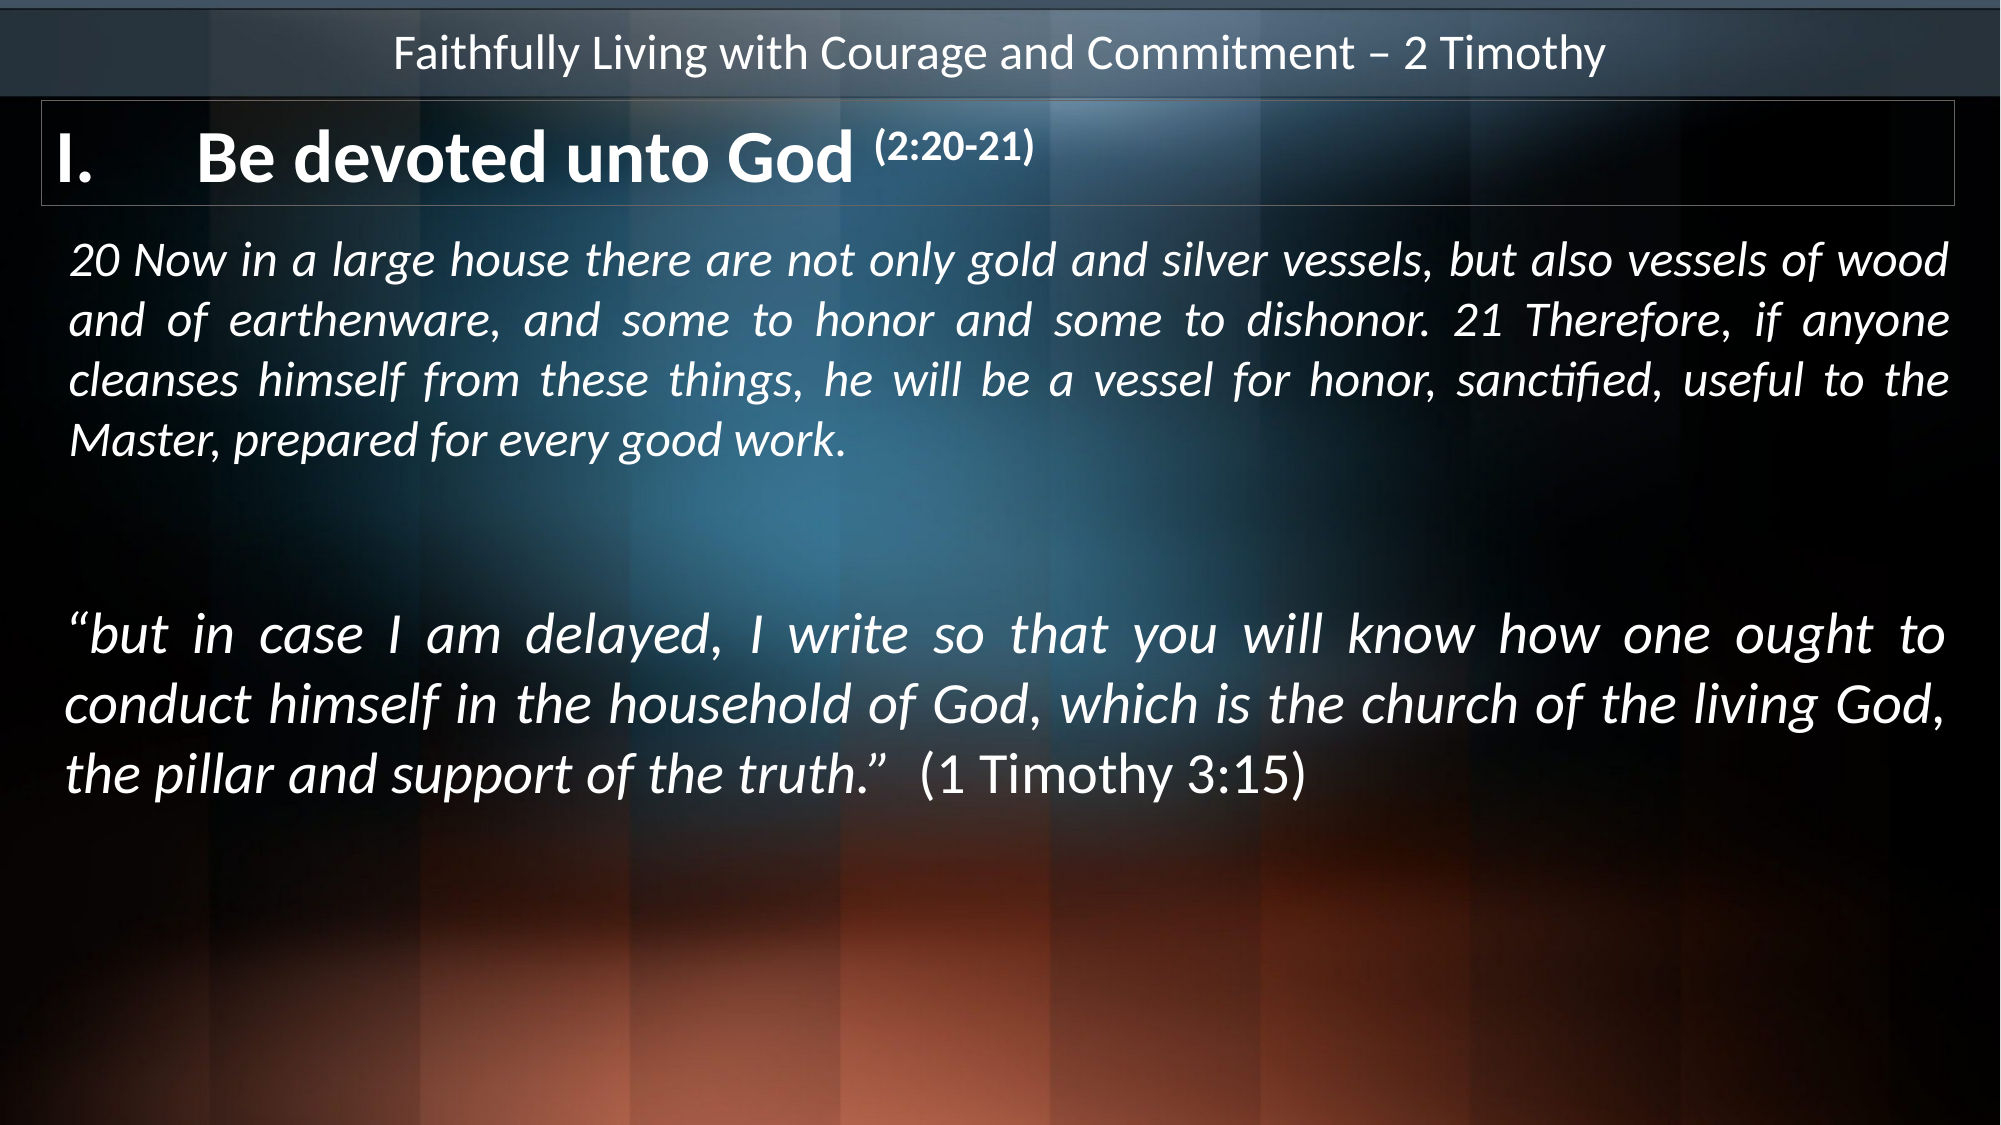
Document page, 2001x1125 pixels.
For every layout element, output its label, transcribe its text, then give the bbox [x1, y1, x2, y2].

text_box 20 Now in a large house there are not only gold and silver vessels, but also vessels of wood and of earthenware, and some to honor and some to dishonor. 21 Therefore, if anyone cleanses himself from these things, he will be a vessel for honor, sanctified, useful to the Master, prepared for every good work. [53, 218, 1967, 474]
subtitle Faithfully Living with Courage and Commitment – 2 Timothy [249, 18, 1750, 100]
picture [0, 0, 2001, 1125]
subtitle Faithfully Living with Courage and Commitment – 2 Timothy [249, 206, 1750, 218]
text_box Be devoted unto God (2:20-21) [41, 100, 1955, 206]
text_box “but in case I am delayed, I write so that you will know how one ought to conduct himself in the household of God, which is the church of the living God, the pillar and support of the truth.” (1 Timothy 3:15) [49, 588, 1963, 813]
